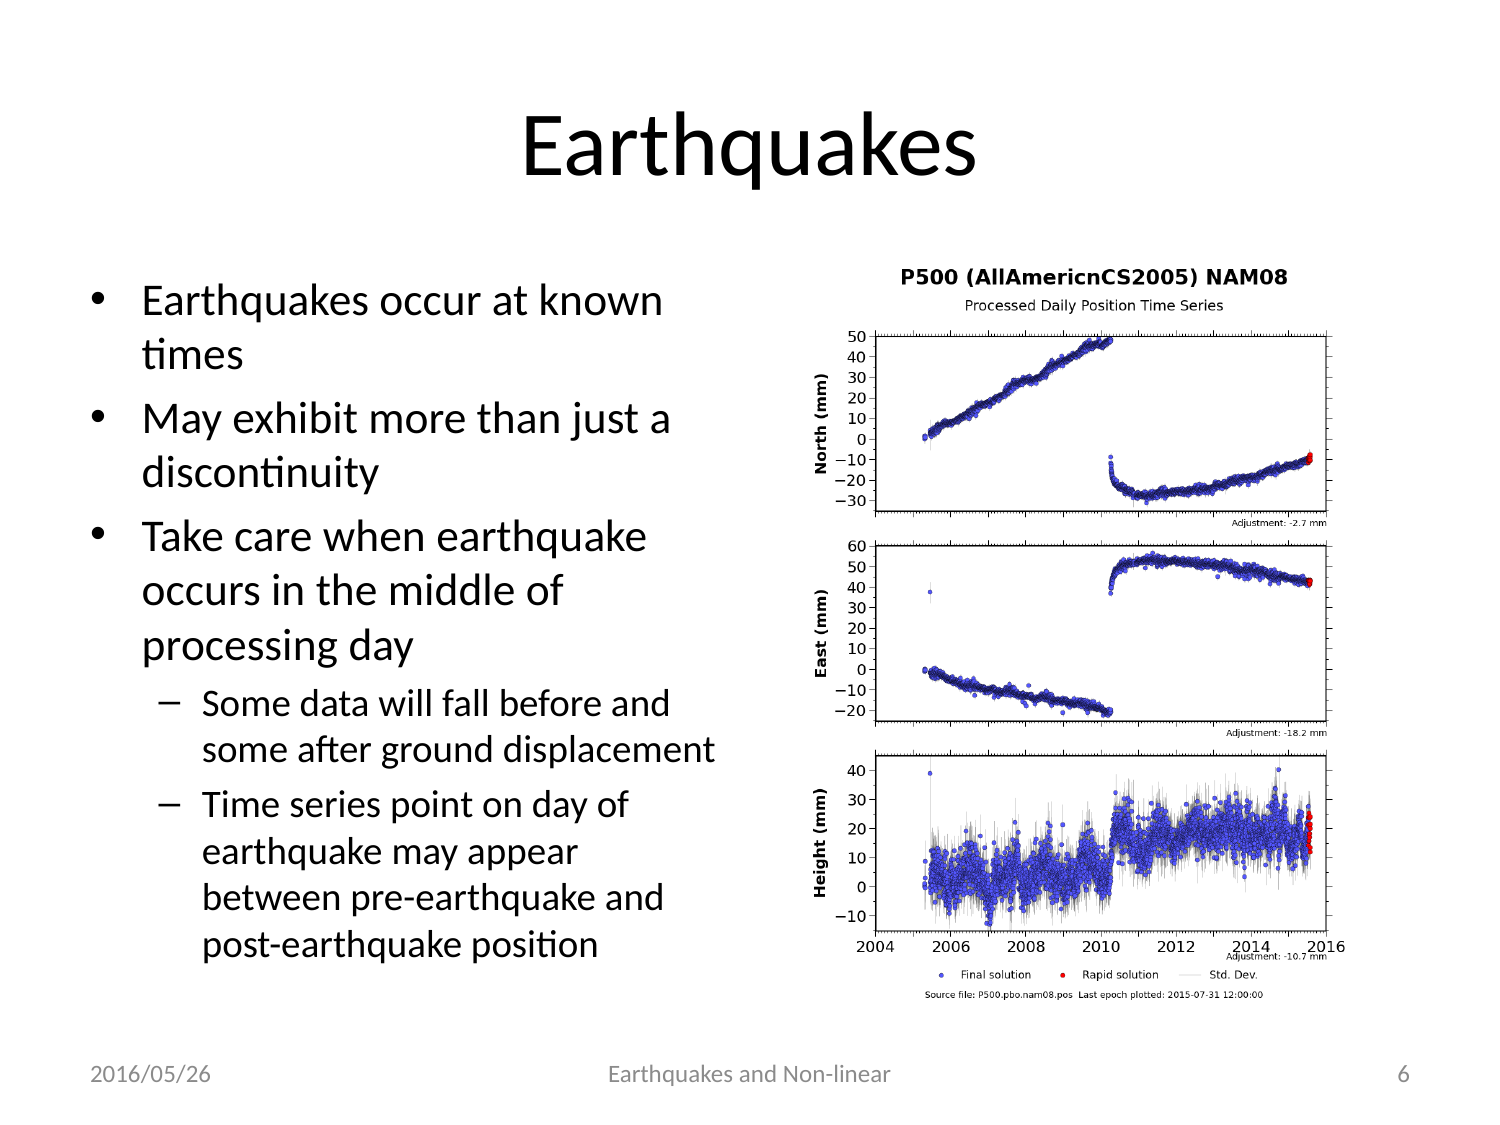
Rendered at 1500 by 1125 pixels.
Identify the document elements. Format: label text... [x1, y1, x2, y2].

slide_number 6 [1074, 1042, 1425, 1103]
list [762, 262, 1426, 1006]
title Earthquakes [75, 45, 1425, 233]
list Earthquakes occur at known times May exhibit more than just a discontinuity Take care when earthquake occurs in the middle of processing day Some data will fall before and some after ground displacement Time series point on day of earthquake may appear between pre-earthquake and post-earthquake position [75, 262, 738, 1005]
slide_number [75, 1042, 425, 1103]
footer Earthquakes and Non-linear [512, 1042, 988, 1103]
